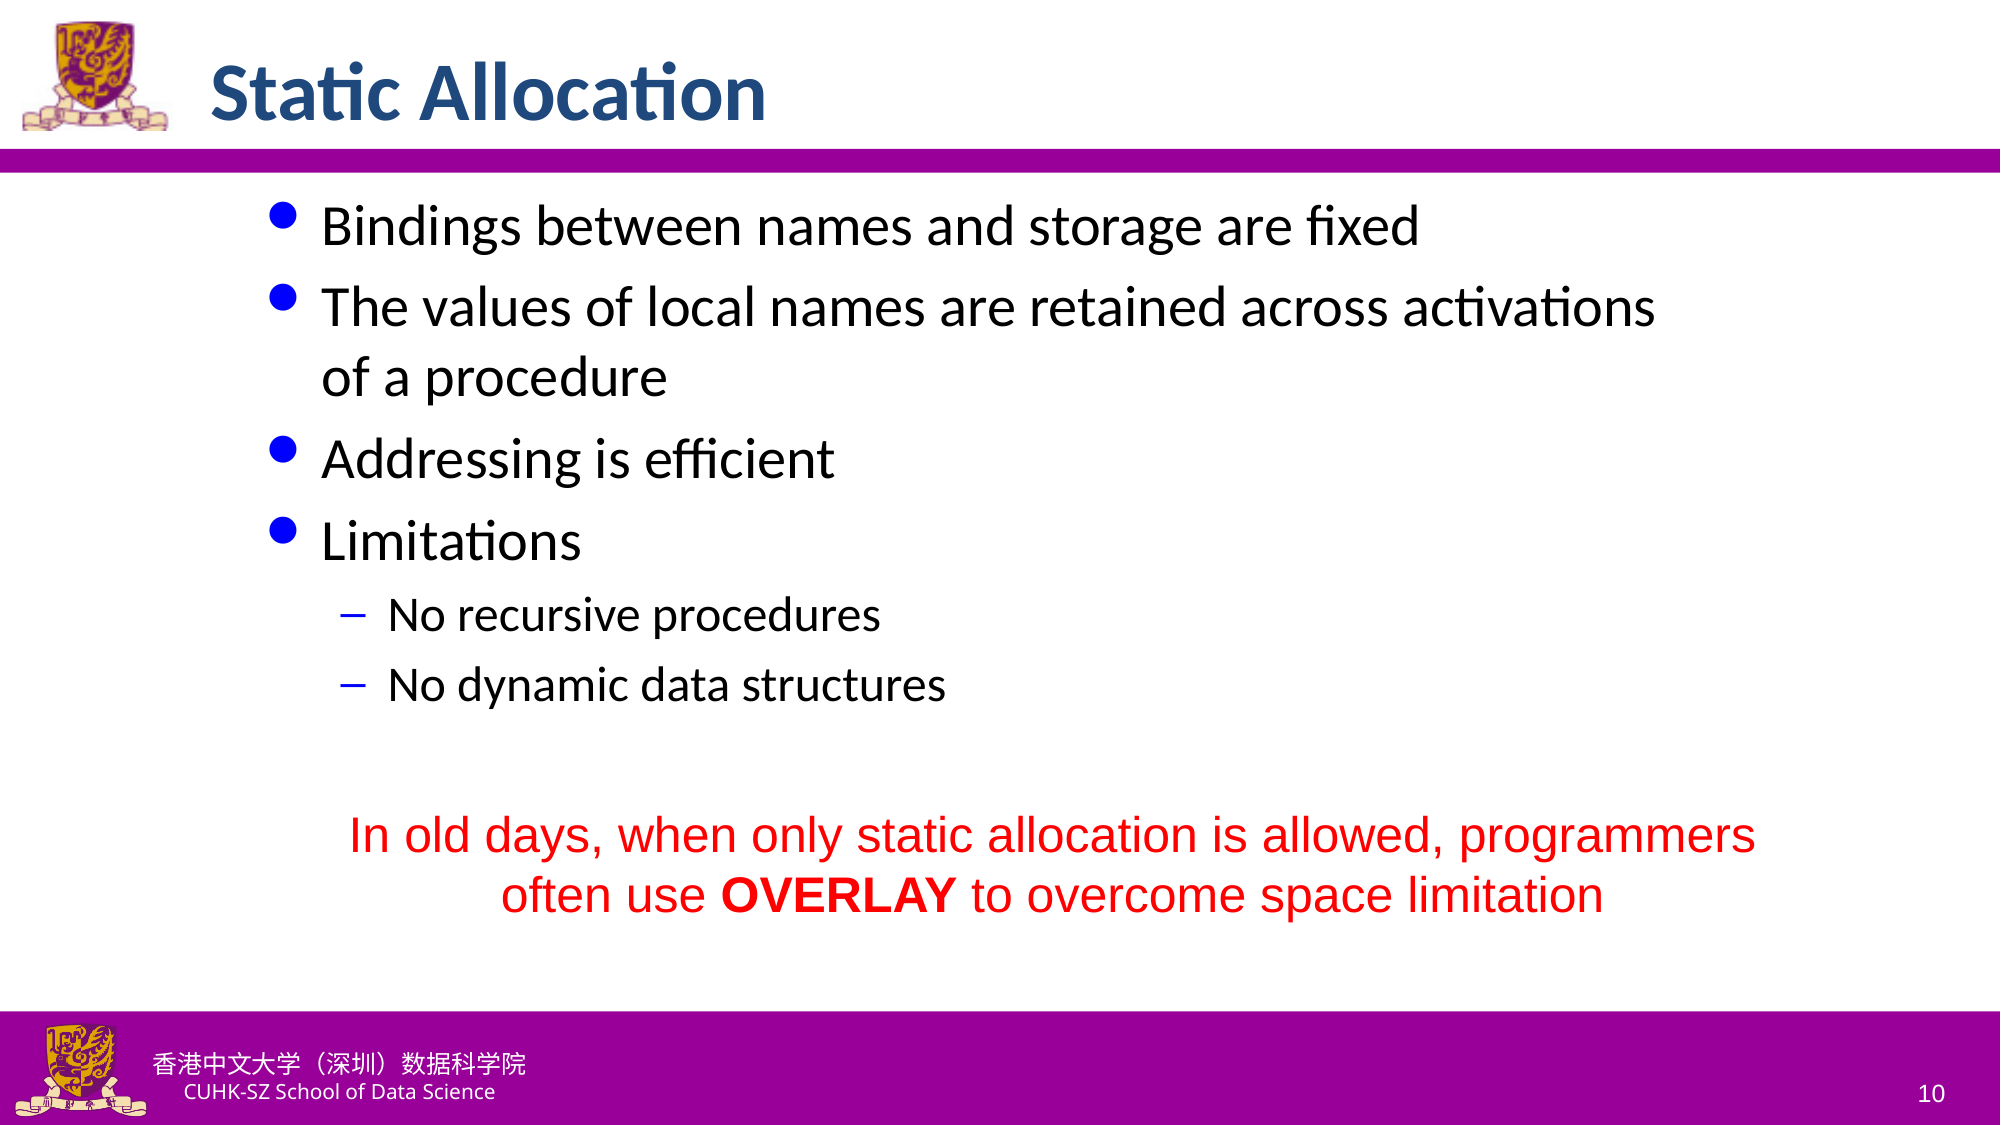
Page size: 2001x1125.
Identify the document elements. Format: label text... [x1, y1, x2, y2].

slide_number 10 [1493, 1070, 1961, 1125]
picture [14, 1023, 149, 1117]
picture [21, 20, 173, 131]
text_box In old days, when only static allocation is allowed, programmers often use OVERLAY to overcome space limitation [326, 795, 1779, 930]
title Static Allocation [194, 45, 1676, 130]
list Bindings between names and storage are fixed The values of local names are retained across activations of a procedure Addressing is efficient Limitations No recursive procedures No dynamic data structures [250, 178, 1681, 758]
